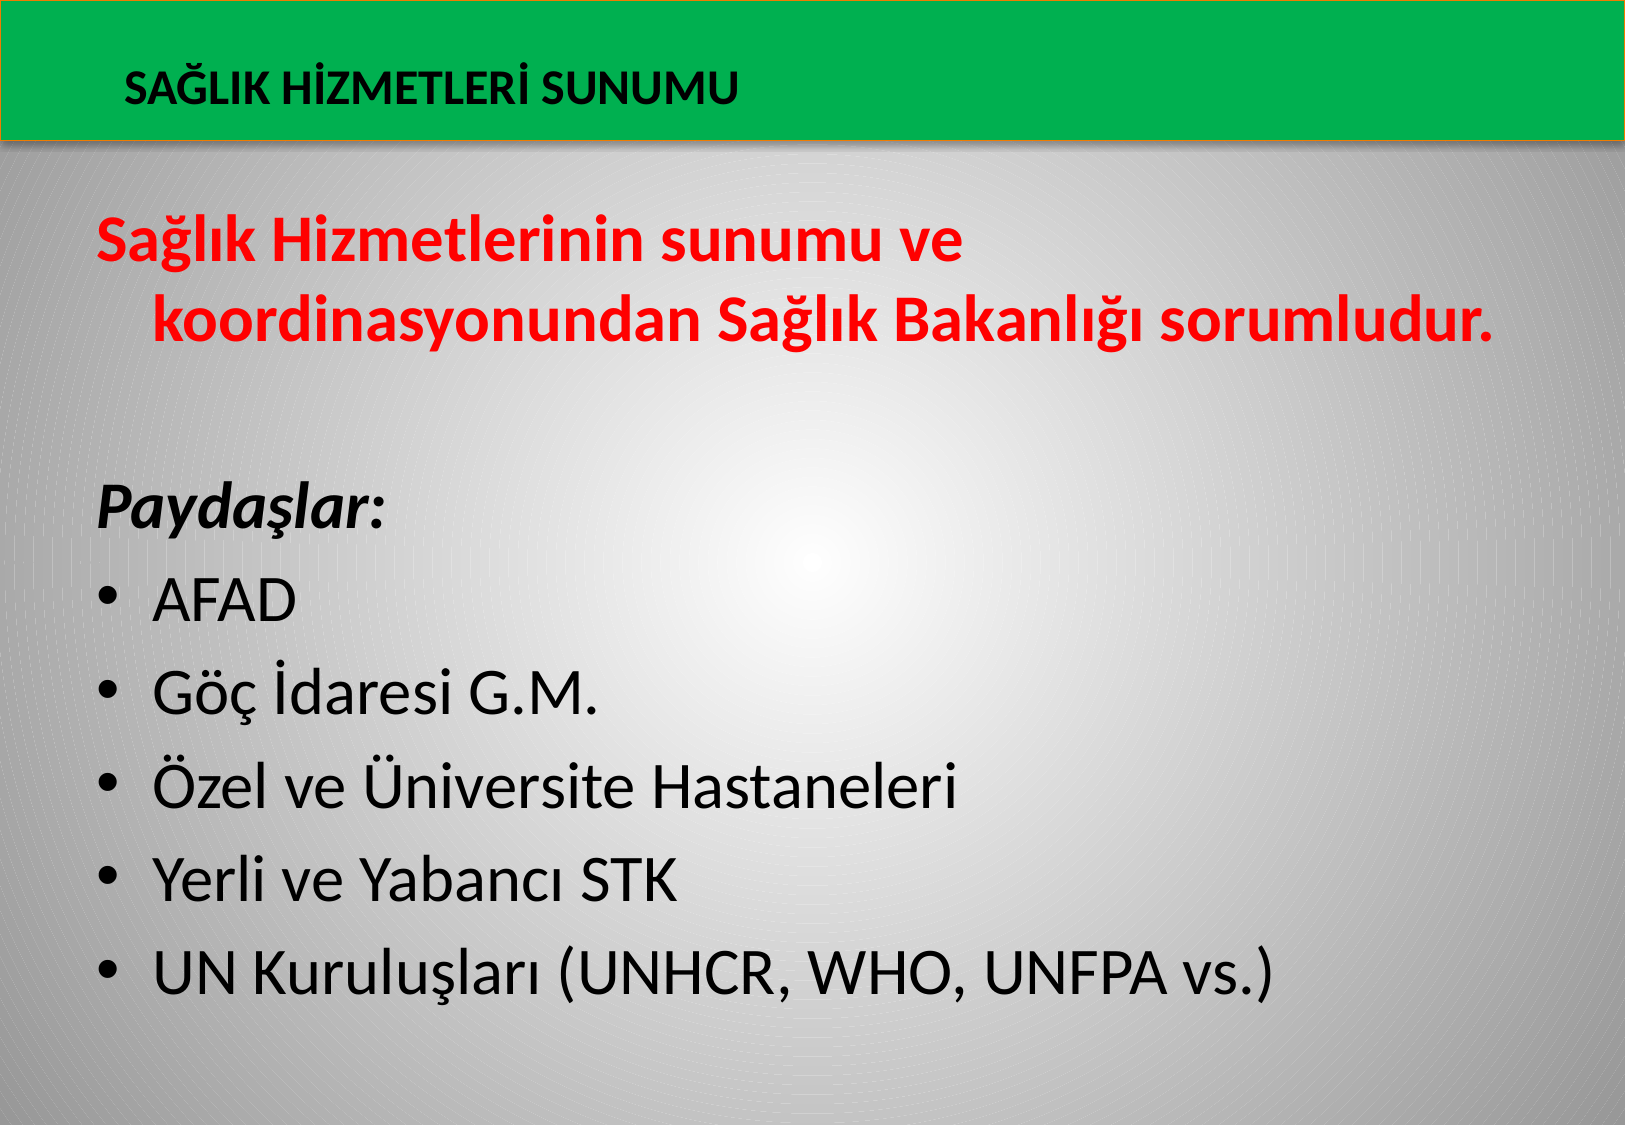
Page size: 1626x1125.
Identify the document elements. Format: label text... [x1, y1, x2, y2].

list Sağlık Hizmetlerinin sunumu ve koordinasyonundan Sağlık Bakanlığı sorumludur. Paydaşlar: AFAD Göç İdaresi G.M. Özel ve Üniversite Hastaneleri Yerli ve Yabancı STK UN Kuruluşları (UNHCR, WHO, UNFPA vs.) [81, 187, 1544, 1043]
text_box SAĞLIK HİZMETLERİ SUNUMU [109, 46, 818, 122]
text_box [0, 0, 1625, 141]
